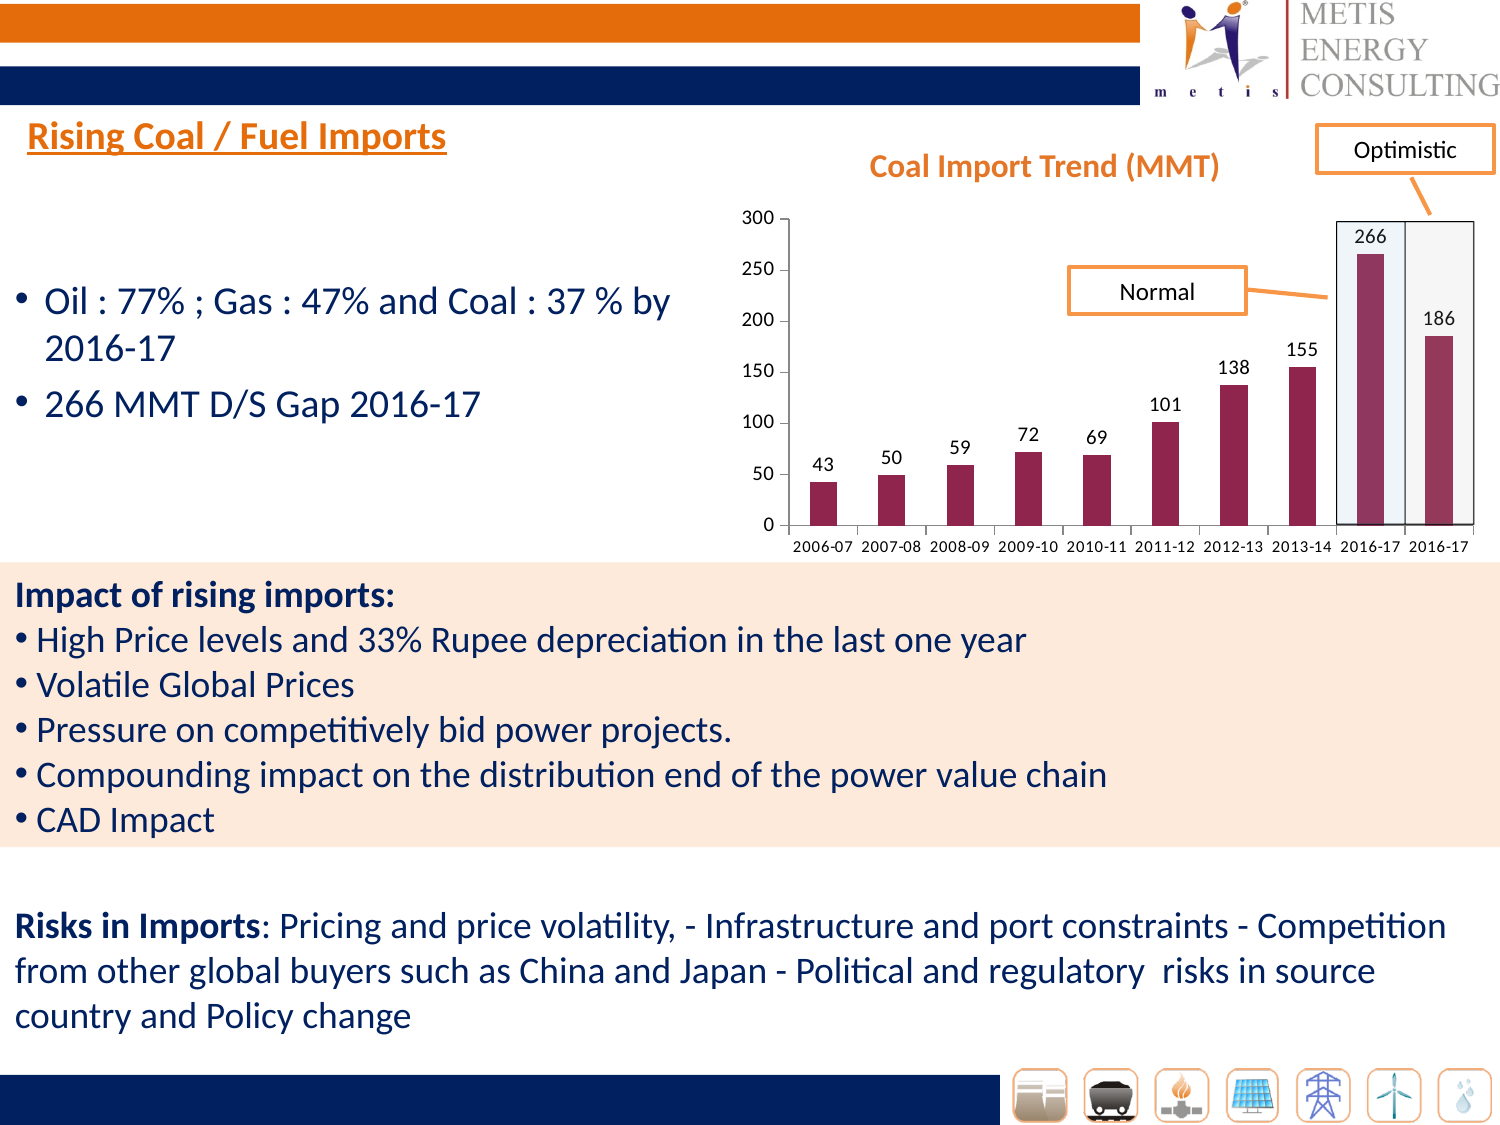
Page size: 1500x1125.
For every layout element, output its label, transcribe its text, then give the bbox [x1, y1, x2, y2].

text_box Optimistic [1315, 123, 1496, 175]
text_box Risks in Imports: Pricing and price volatility, - Infrastructure and port constraints - Competition from other global buyers such as China and Japan - Political and regulatory risks in source country and Policy change [0, 893, 1500, 1043]
picture [1012, 1068, 1492, 1123]
title Rising Coal / Fuel Imports [12, 102, 1500, 165]
chart [714, 196, 1500, 575]
text_box Optimistic [1409, 176, 1422, 194]
list Oil : 77% ; Gas : 47% and Coal : 37 % by 2016-17 266 MMT D/S Gap 2016-17 [0, 267, 691, 551]
picture [1154, 0, 1500, 99]
text_box Impact of rising imports: High Price levels and 33% Rupee depreciation in the last one year Volatile Global Prices Pressure on competitively bid power projects. Compounding impact on the distribution end of the power value chain CAD Impact [0, 562, 1500, 848]
text_box Coal Import Trend (MMT) [785, 137, 1306, 194]
